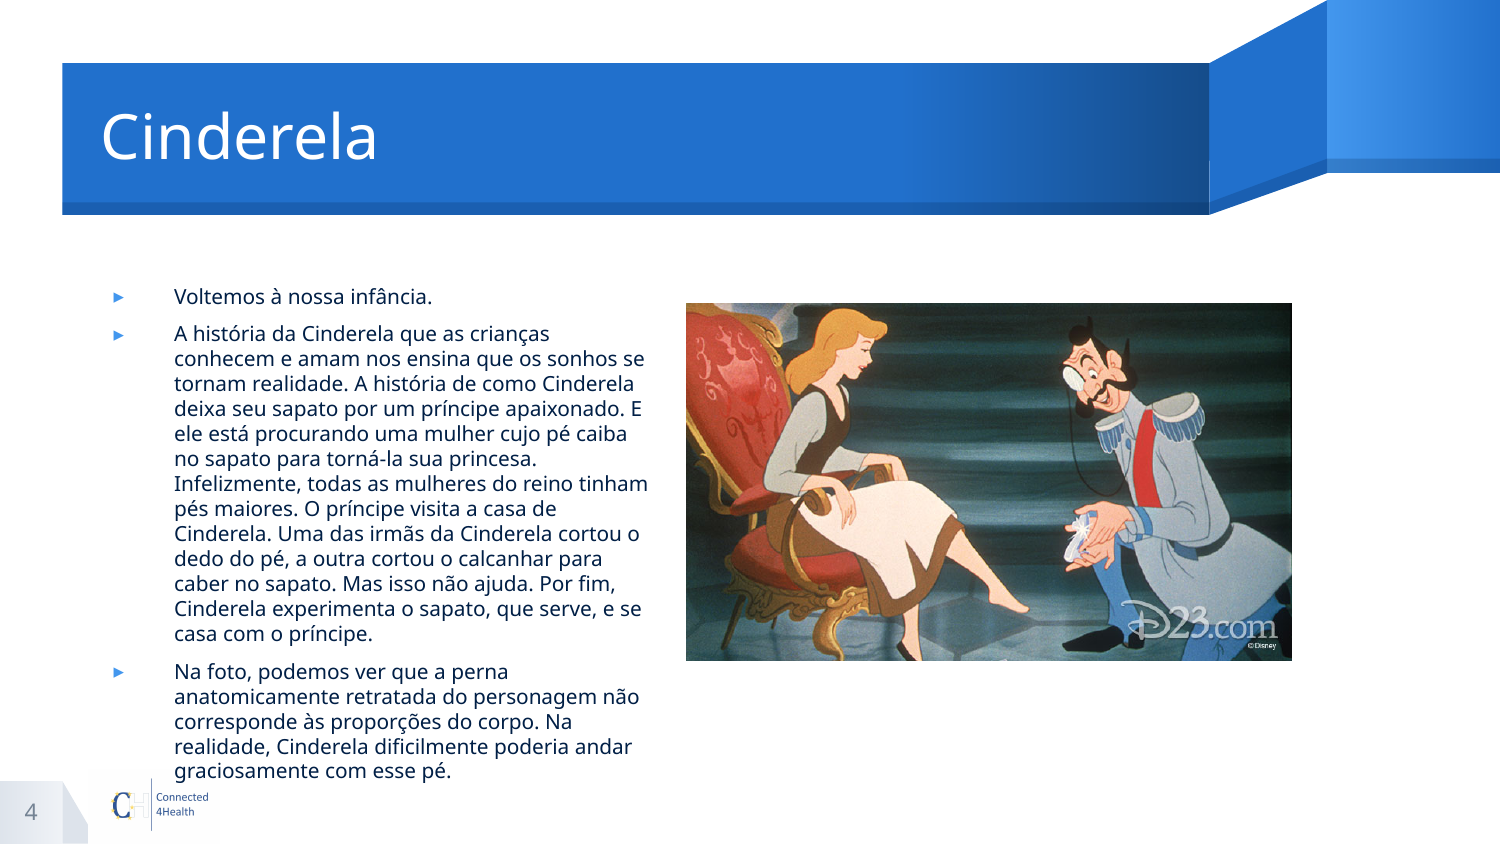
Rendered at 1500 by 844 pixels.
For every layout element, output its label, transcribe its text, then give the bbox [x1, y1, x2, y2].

list Voltemos à nossa infância. A história da Cinderela que as crianças conhecem e amam nos ensina que os sonhos se tornam realidade. A história de como Cinderela deixa seu sapato por um príncipe apaixonado. E ele está procurando uma mulher cujo pé caiba no sapato para torná-la sua princesa. Infelizmente, todas as mulheres do reino tinham pés maiores. O príncipe visita a casa de Cinderela. Uma das irmãs da Cinderela cortou o dedo do pé, a outra cortou o calcanhar para caber no sapato. Mas isso não ajuda. Por fim, Cinderela experimenta o sapato, que serve, e se casa com o príncipe. Na foto, podemos ver que a perna anatomicamente retratada do personagem não corresponde às proporções do corpo. Na realidade, Cinderela dificilmente poderia andar graciosamente com esse pé. [99, 283, 656, 729]
picture [686, 303, 1292, 662]
slide_number 4 [0, 781, 63, 844]
picture [88, 769, 220, 844]
title Cinderela [100, 64, 1210, 215]
